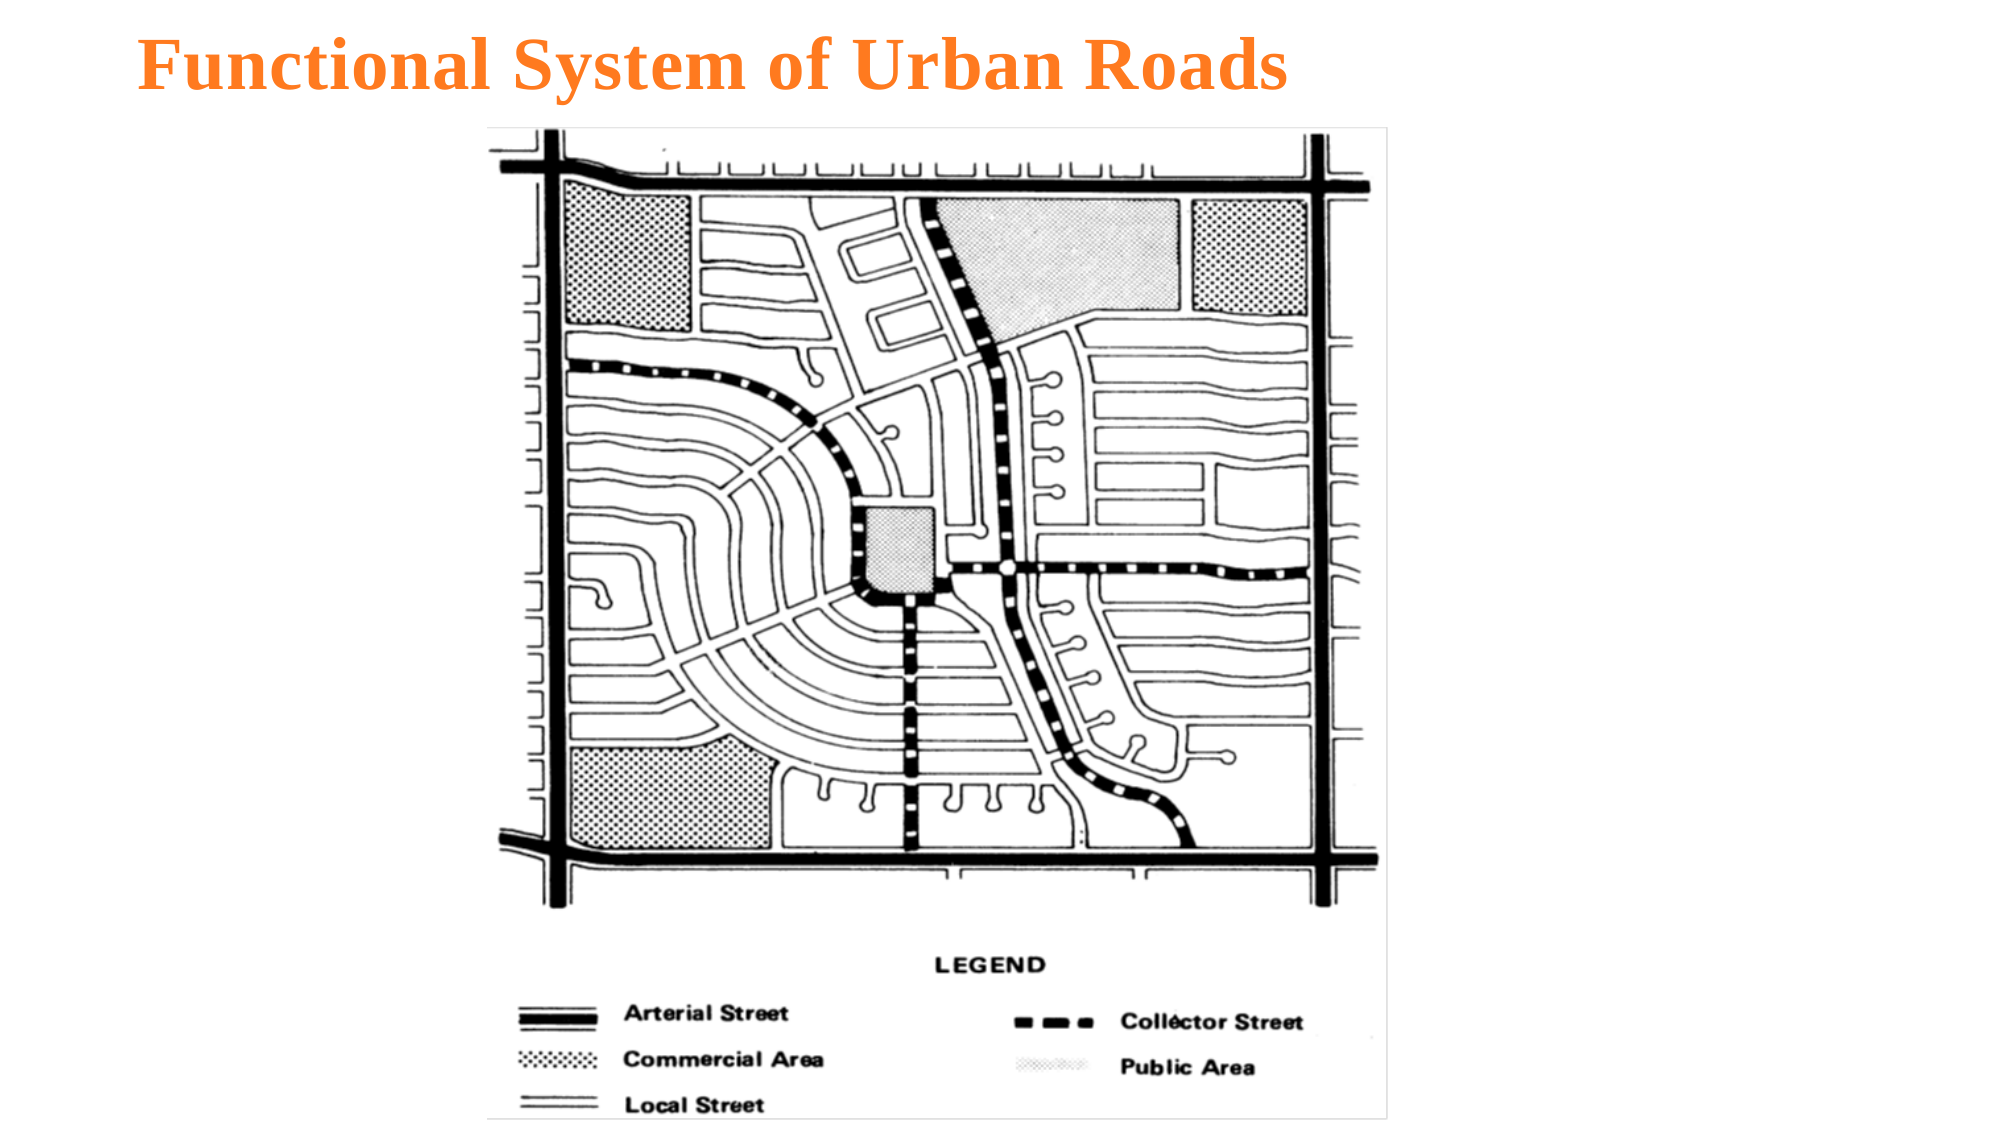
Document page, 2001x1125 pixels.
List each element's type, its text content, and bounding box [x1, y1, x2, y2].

title Functional System of Urban Roads [122, 24, 1878, 105]
picture [487, 127, 1388, 1120]
